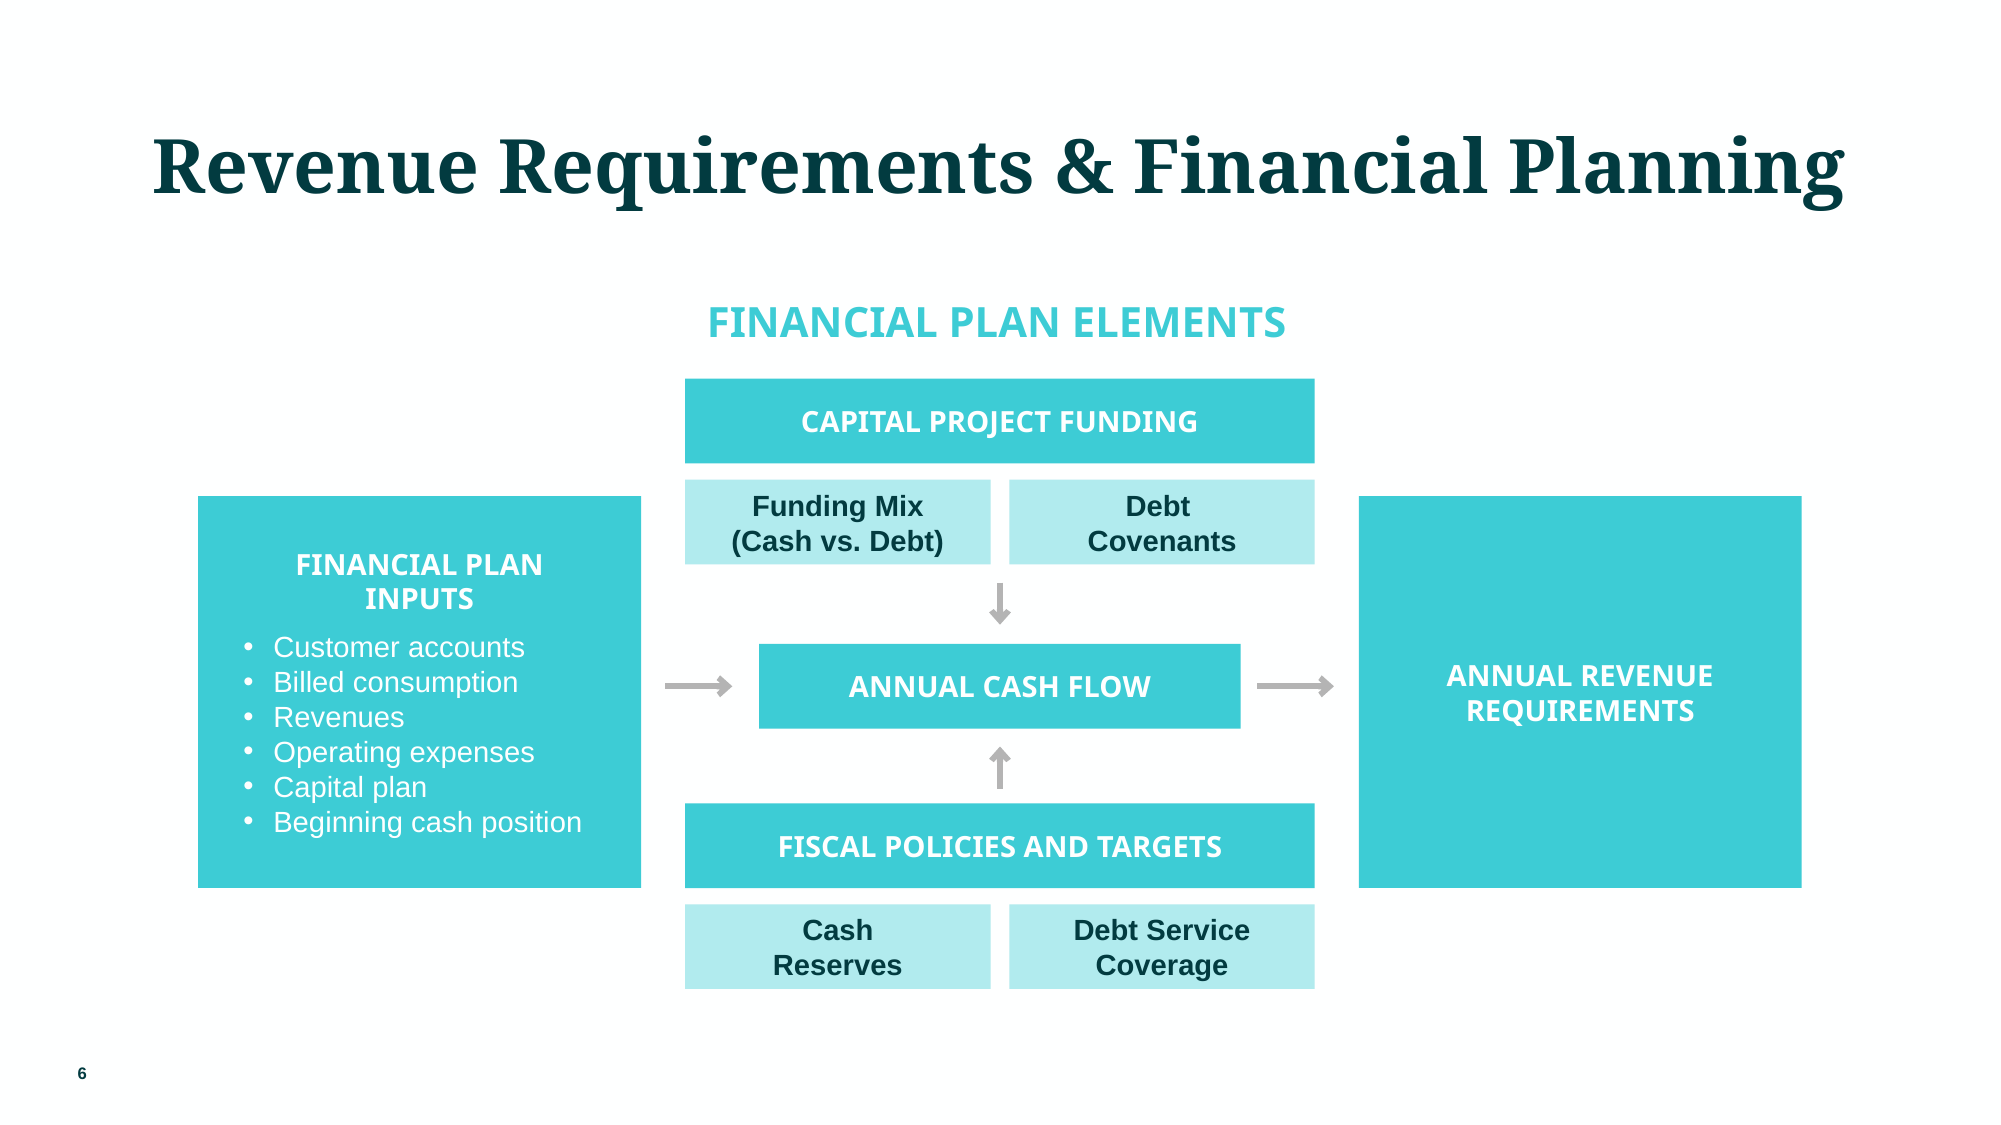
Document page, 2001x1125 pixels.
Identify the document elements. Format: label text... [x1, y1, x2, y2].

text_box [198, 274, 1802, 990]
title Revenue Requirements & Financial Planning [118, 86, 1882, 225]
slide_number 6 [0, 1042, 165, 1103]
